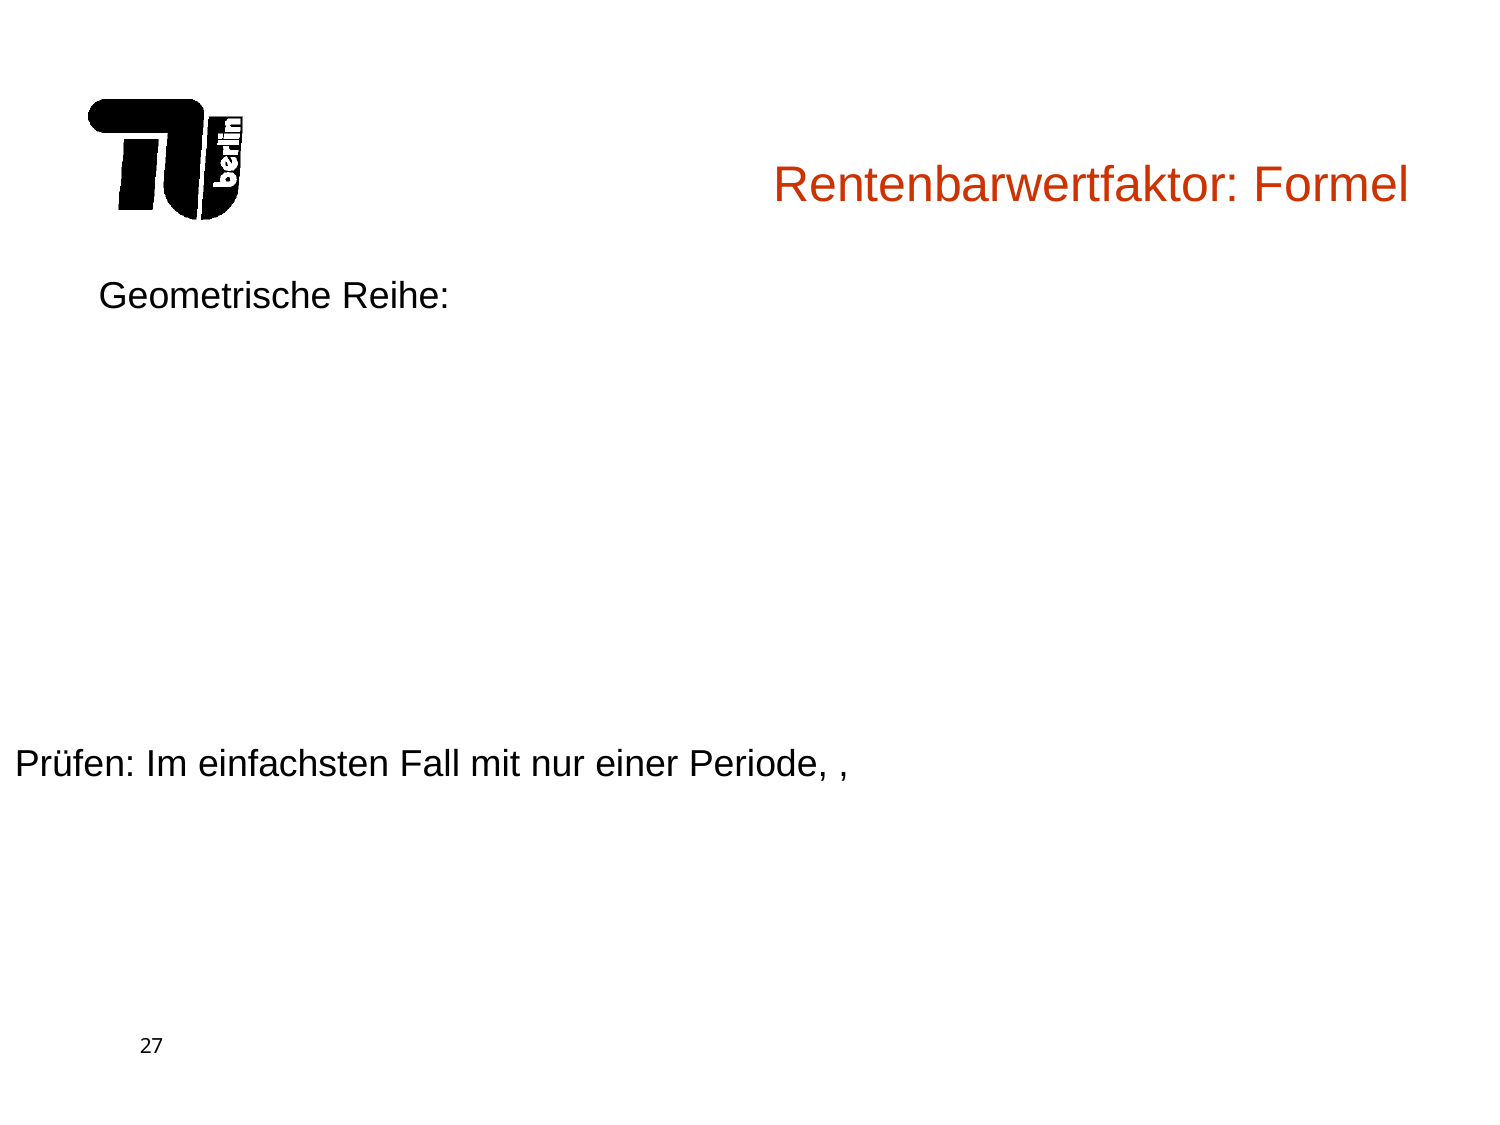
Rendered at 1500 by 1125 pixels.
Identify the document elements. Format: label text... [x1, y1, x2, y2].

text_box Geometrische Reihe: [83, 268, 1235, 348]
title Rentenbarwertfaktor: Formel [312, 62, 1425, 220]
picture [88, 99, 243, 220]
